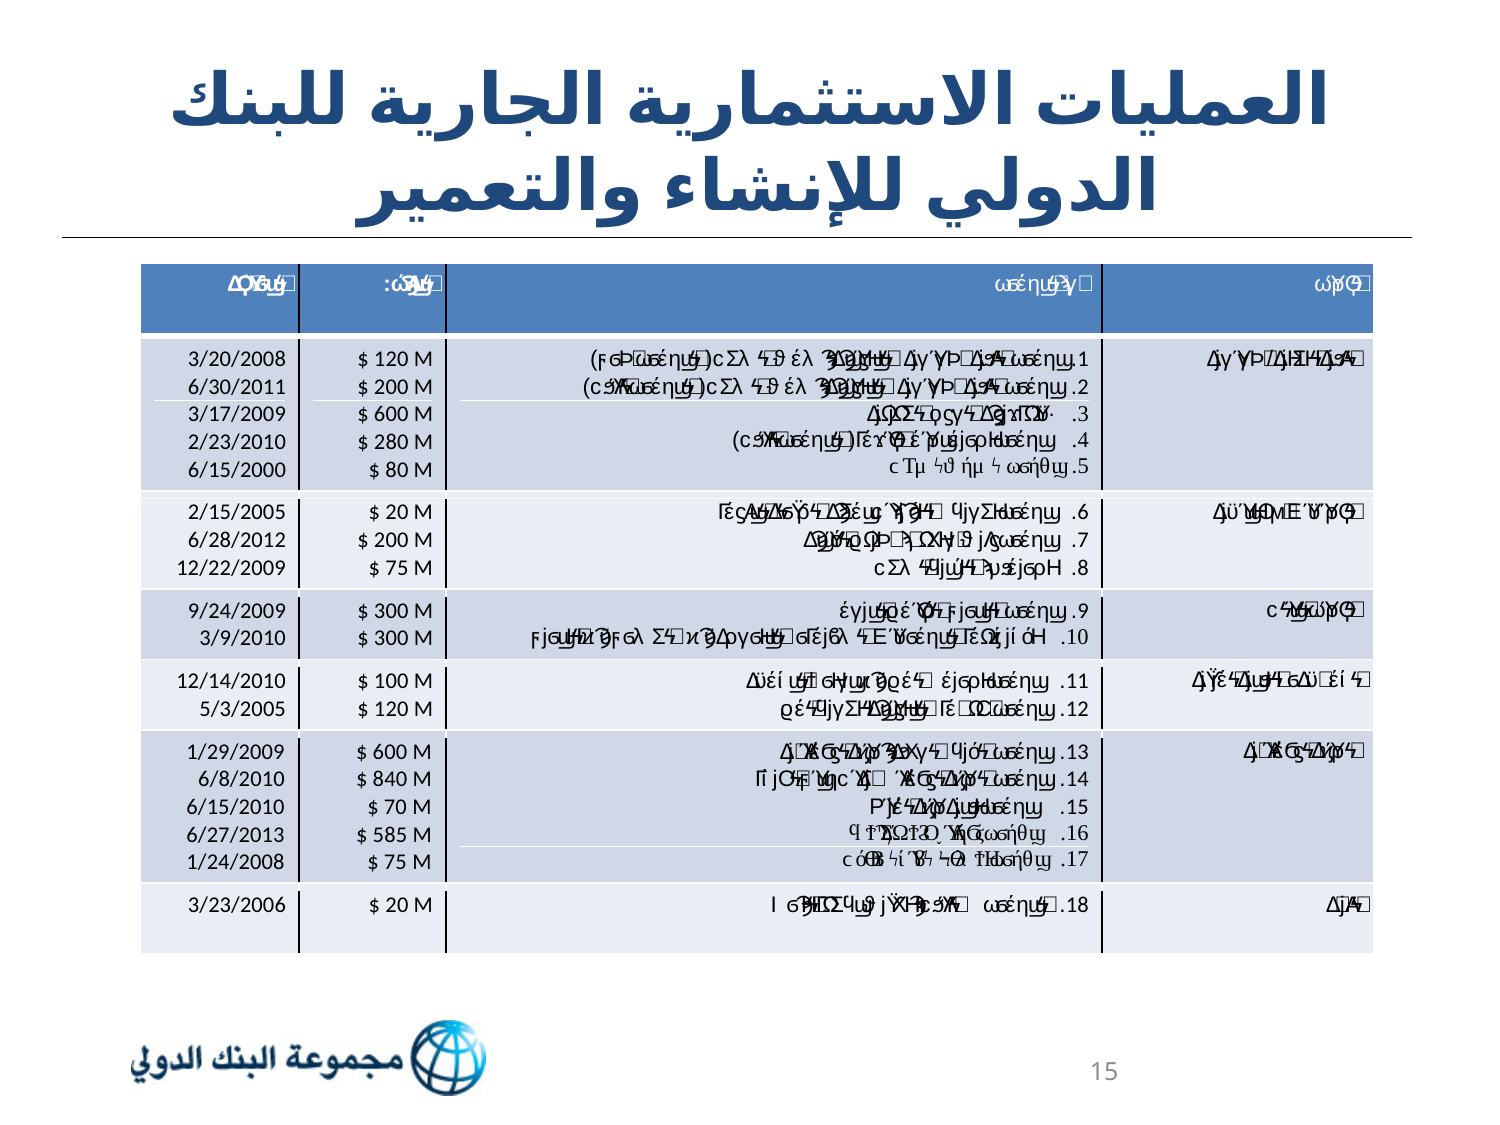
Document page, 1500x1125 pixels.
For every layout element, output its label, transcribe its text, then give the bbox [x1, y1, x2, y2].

slide_number 15 [1074, 1042, 1425, 1103]
picture [131, 1020, 486, 1096]
title العمليات الاستثمارية الجارية للبنك الدولي للإنشاء والتعمير [75, 45, 1425, 233]
picture [432, 1033, 447, 1045]
picture [444, 1035, 455, 1049]
picture [431, 1026, 445, 1034]
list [123, 262, 1377, 1006]
